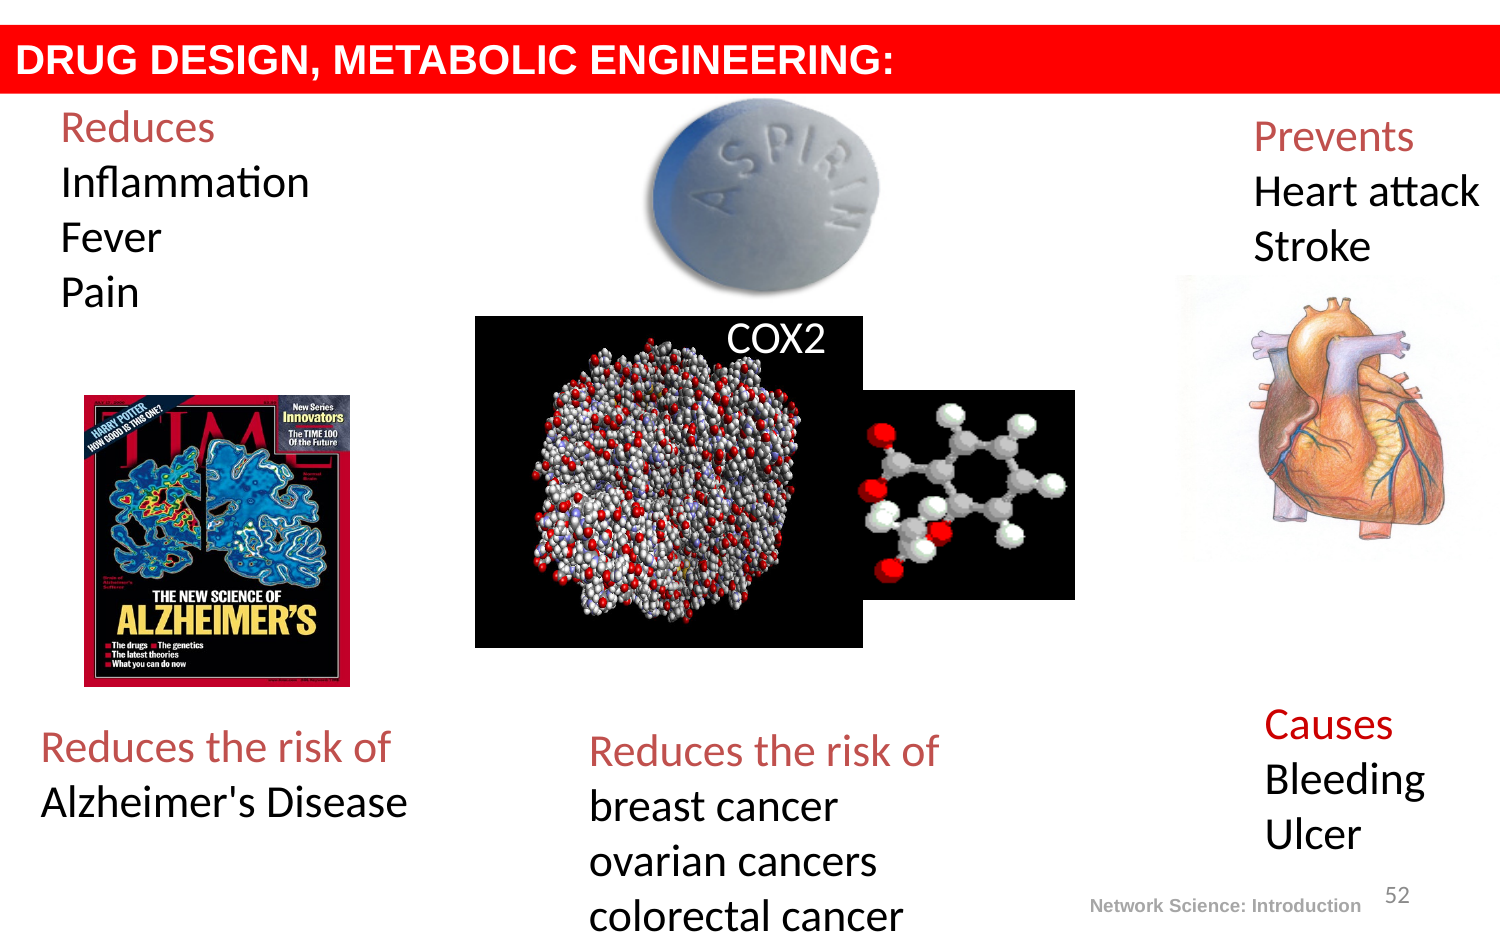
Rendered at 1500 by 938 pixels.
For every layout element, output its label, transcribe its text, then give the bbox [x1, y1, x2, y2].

picture [475, 316, 1076, 648]
text_box Network Science: Introduction [1074, 885, 1500, 924]
text_box Reduces the risk of Alzheimer's Disease [27, 709, 423, 834]
text_box DRUG DESIGN, METABOLIC ENGINEERING: [0, 24, 1500, 94]
picture [624, 76, 910, 314]
picture [84, 395, 351, 688]
text_box Causes Bleeding Ulcer [1250, 686, 1440, 866]
text_box Reduces the risk of breast cancer ovarian cancers colorectal cancer [575, 714, 964, 938]
text_box Reduces Inflammation Fever Pain [46, 94, 325, 379]
picture [1174, 275, 1500, 562]
slide_number 52 [1074, 868, 1425, 919]
text_box Prevents Heart attack Stroke [1240, 98, 1495, 274]
